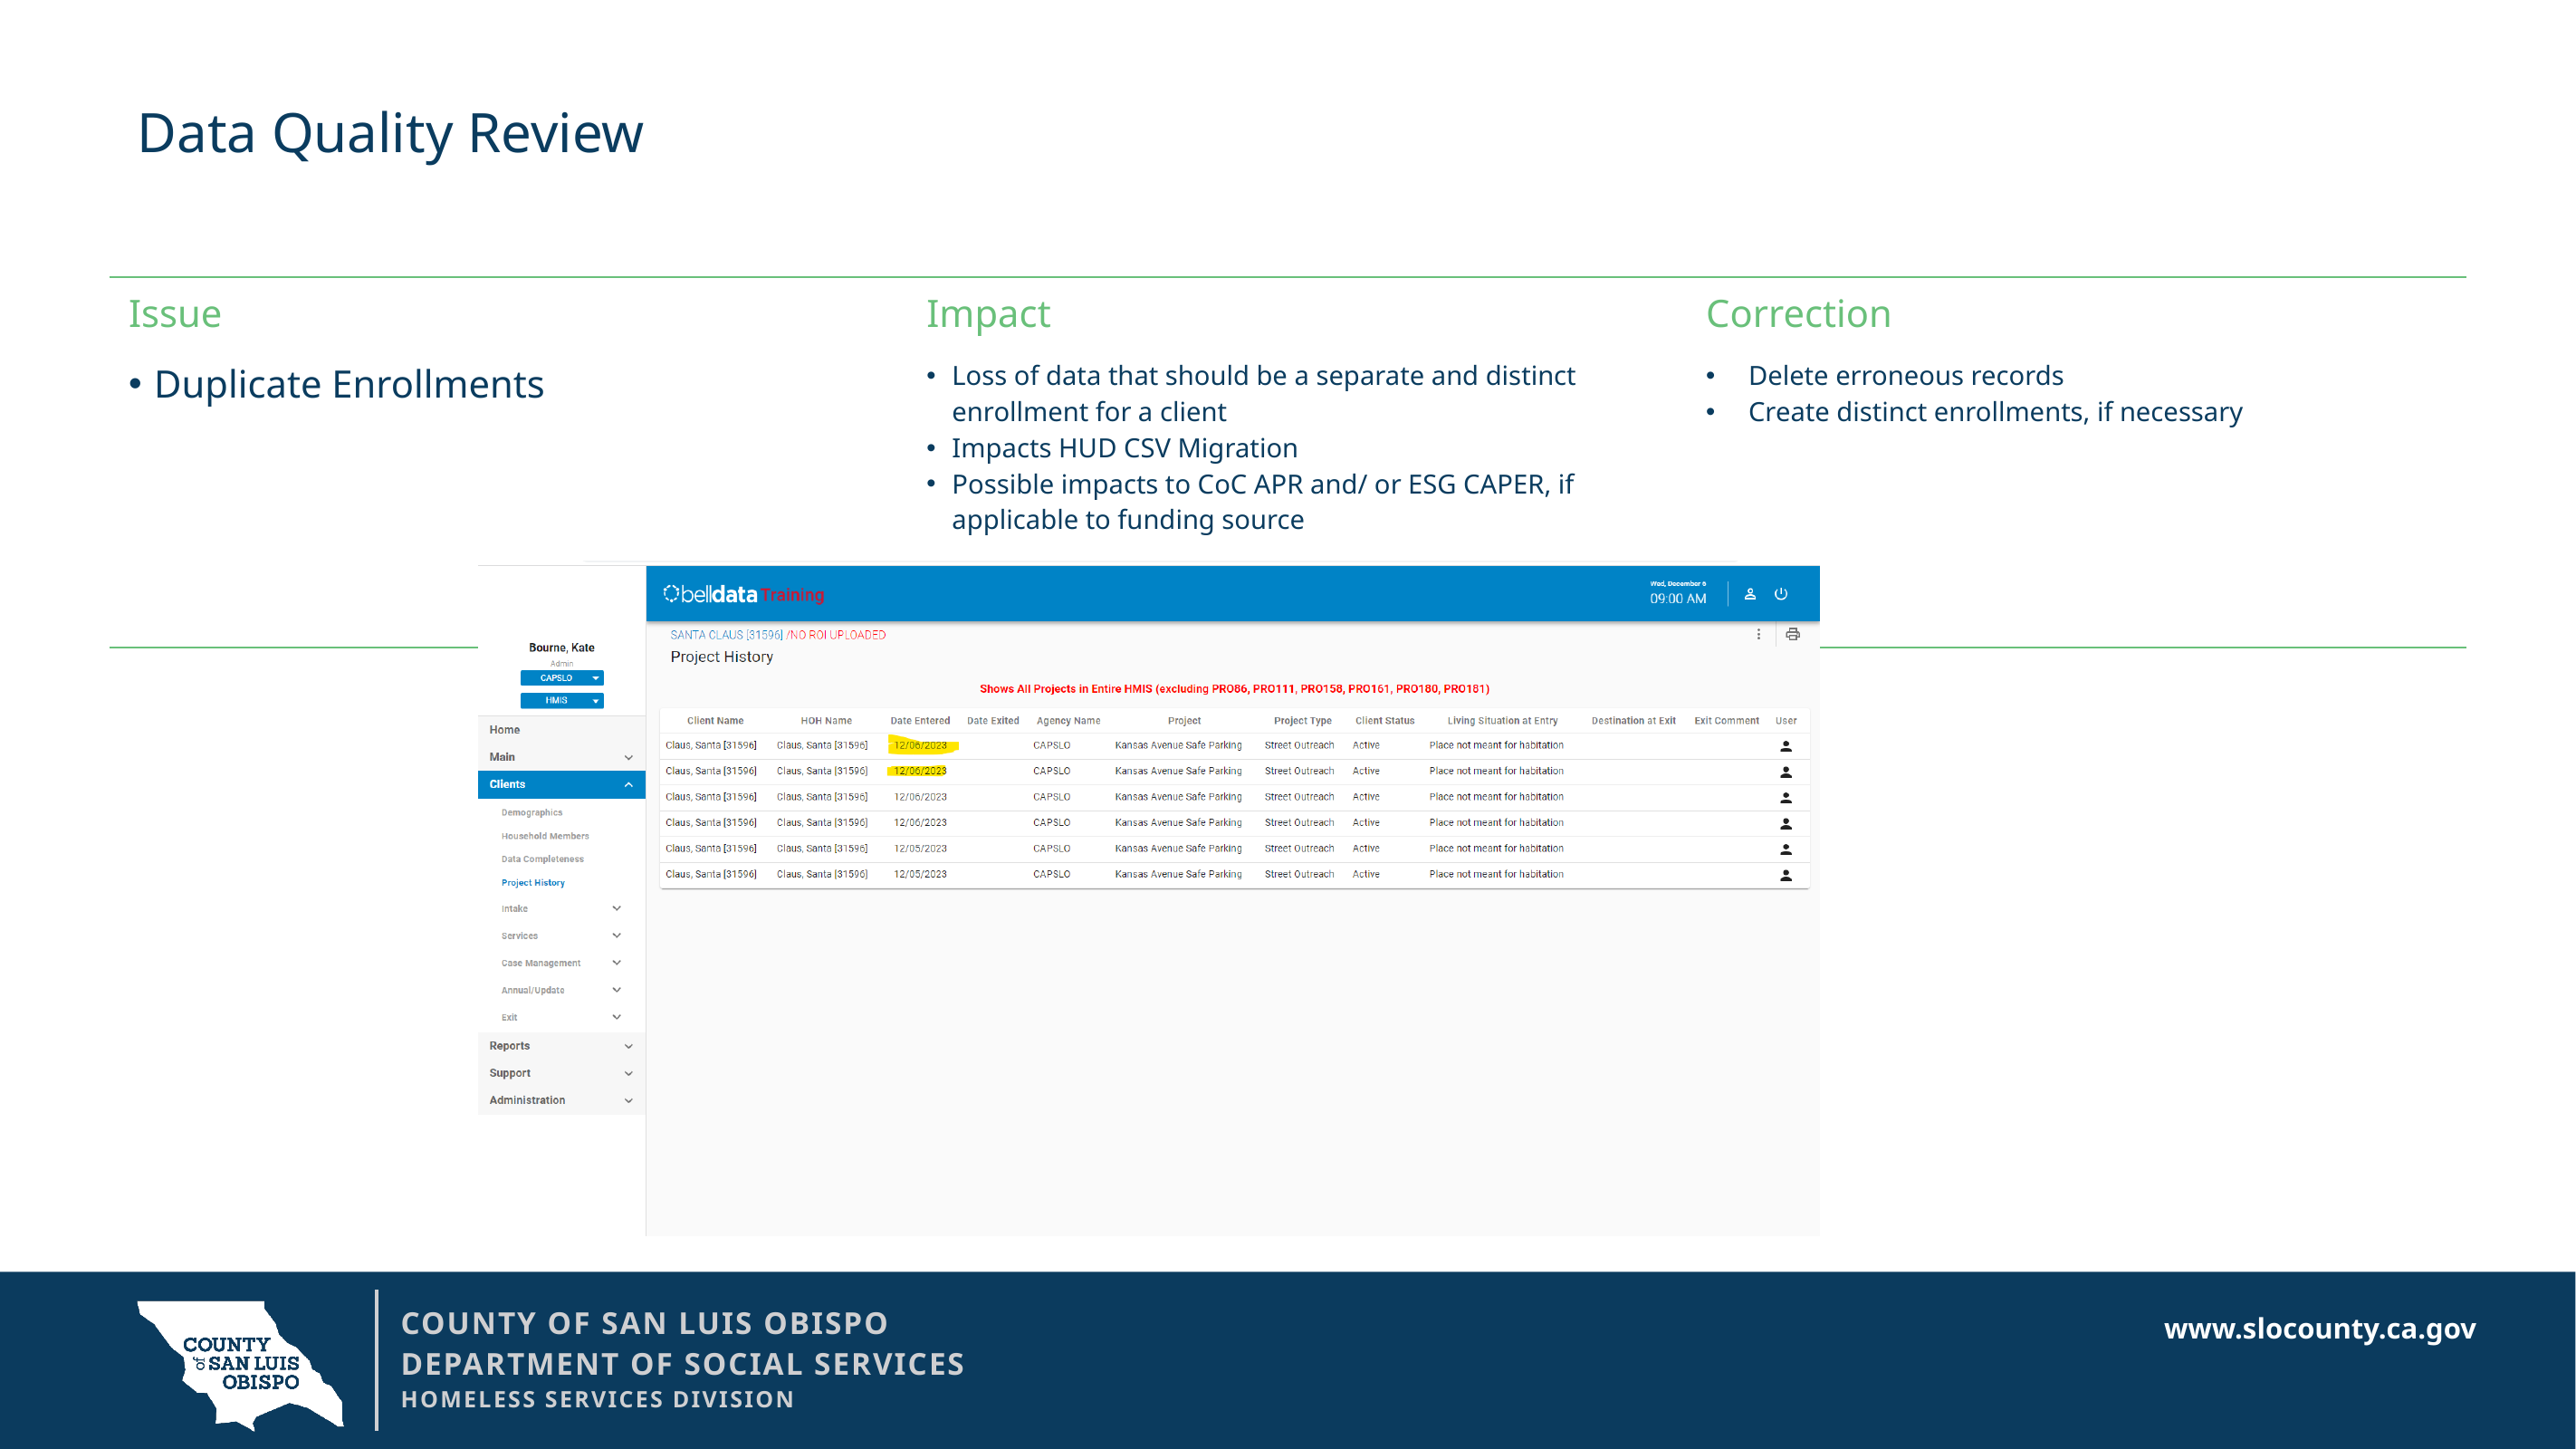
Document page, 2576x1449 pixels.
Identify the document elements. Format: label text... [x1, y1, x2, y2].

picture [761, 589, 770, 600]
picture [104, 1268, 377, 1449]
picture [478, 561, 1820, 1236]
table_header Issue [110, 278, 907, 348]
table_header Impact [907, 278, 1687, 348]
picture [710, 585, 724, 602]
picture [778, 591, 784, 600]
table_header Correction [1687, 278, 2466, 348]
table_cell Delete erroneous records Create distinct enrollments, if necessary [1687, 348, 2466, 647]
picture [727, 590, 736, 602]
table_cell Loss of data that should be a separate and distinct enrollment for a client Impacts HUD CSV Migration Possible impacts to CoC APR and/ or ESG CAPER, if applicable to funding source [907, 348, 1687, 561]
picture [816, 591, 824, 604]
picture [806, 591, 813, 600]
picture [739, 587, 744, 602]
picture [788, 589, 803, 600]
picture [747, 590, 757, 602]
picture [495, 780, 505, 787]
picture [771, 591, 776, 600]
title Data Quality Review [123, 0, 2342, 276]
table_cell Duplicate Enrollments [110, 348, 907, 647]
